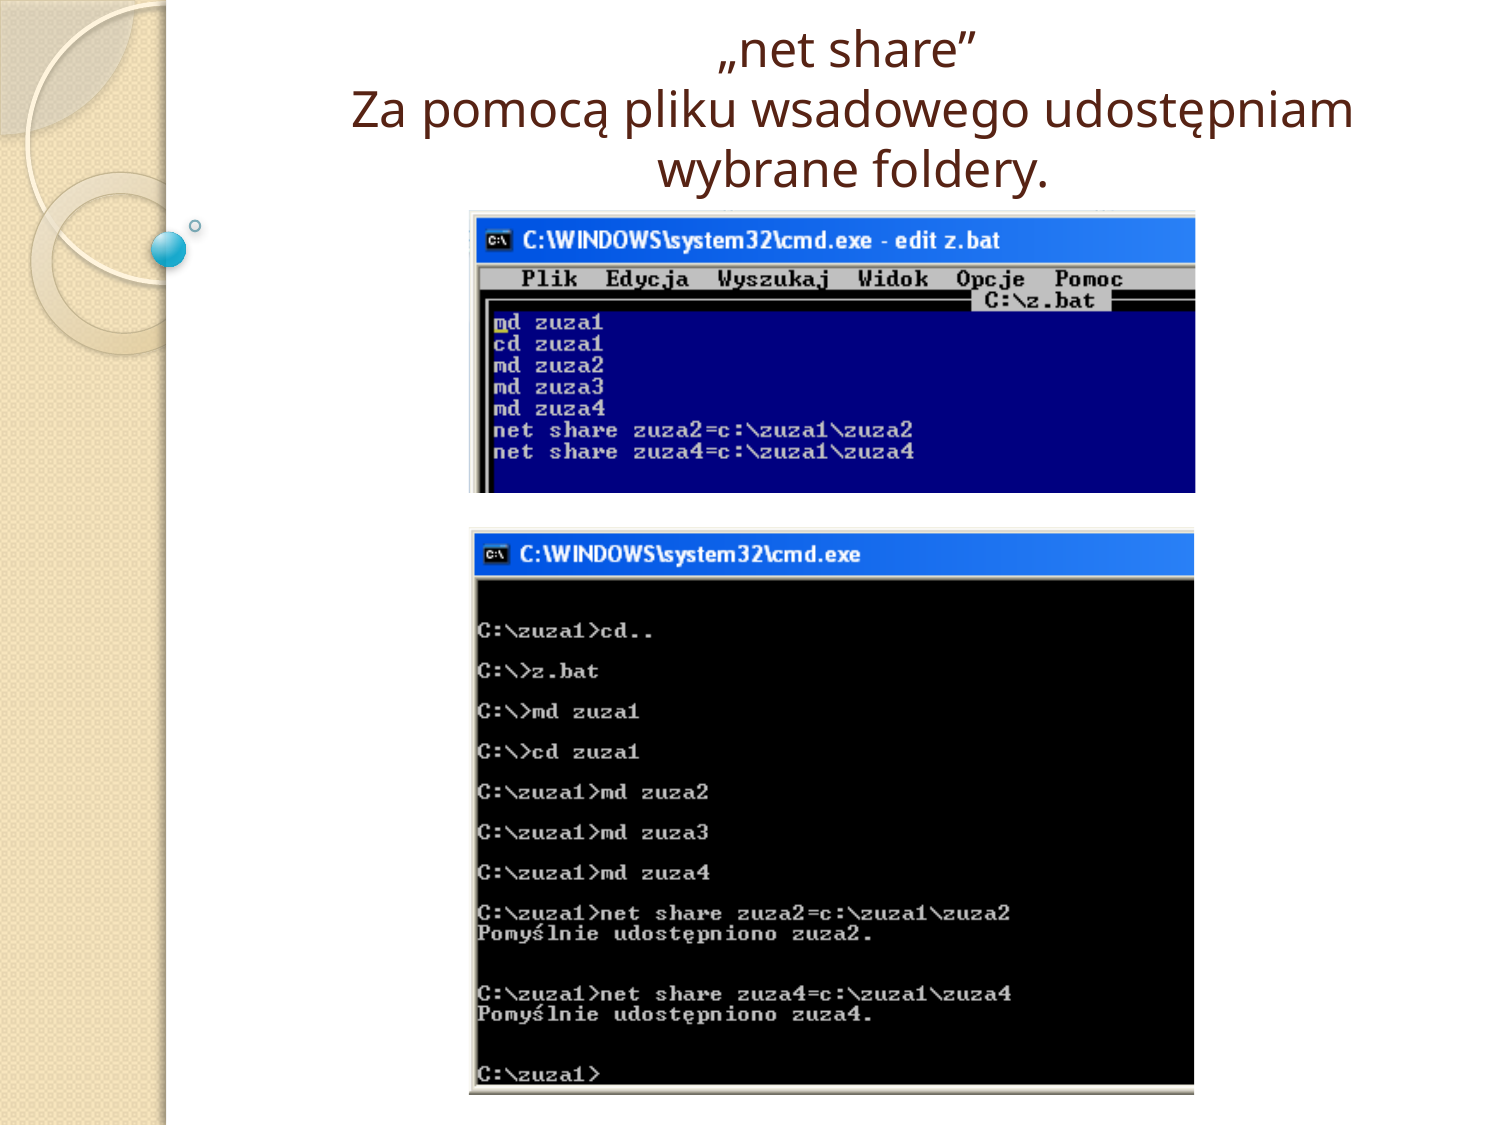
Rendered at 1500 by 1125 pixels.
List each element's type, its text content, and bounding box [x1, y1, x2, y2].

picture [468, 210, 1196, 493]
picture [468, 527, 1195, 1095]
title „net share” Za pomocą pliku wsadowego udostępniam wybrane foldery. [246, 0, 1462, 266]
